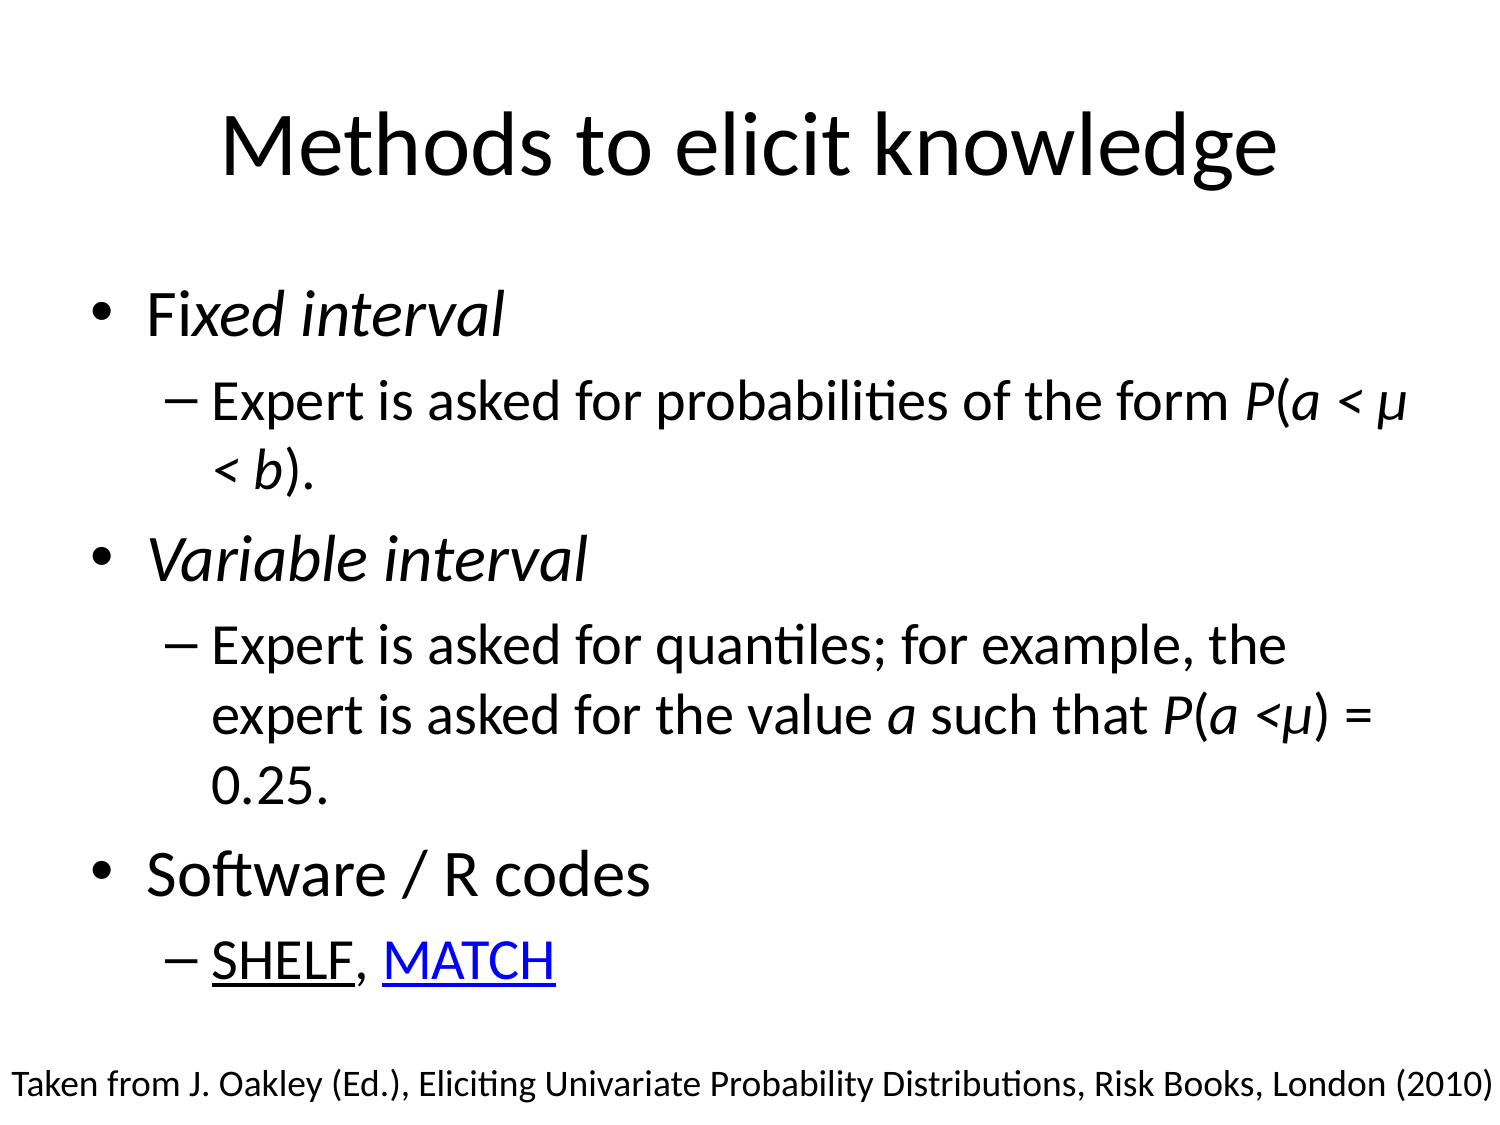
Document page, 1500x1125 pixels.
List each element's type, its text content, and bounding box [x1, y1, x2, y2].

title Methods to elicit knowledge [75, 45, 1425, 233]
list Fixed interval Expert is asked for probabilities of the form P(a < µ < b). Variable interval Expert is asked for quantiles; for example, the expert is asked for the value a such that P(a <µ) = 0.25. Software / R codes SHELF, MATCH [75, 262, 1425, 1005]
text_box Taken from J. Oakley (Ed.), Eliciting Univariate Probability Distributions, Risk Books, London (2010) [0, 1051, 1500, 1112]
